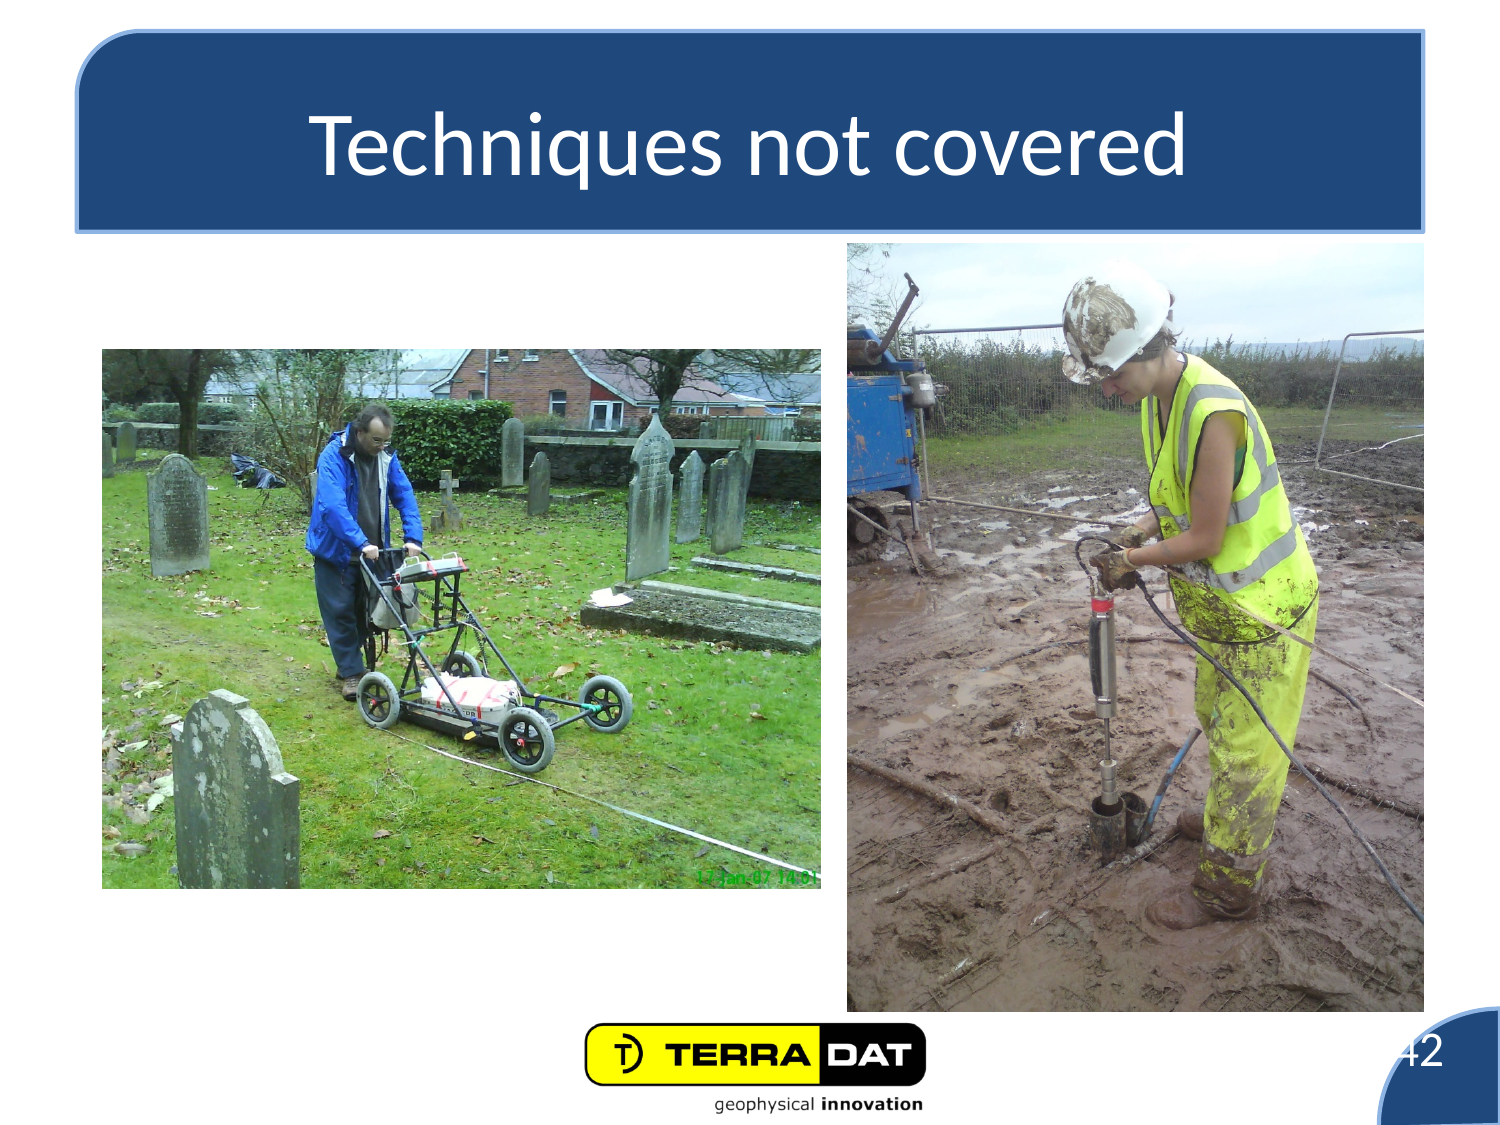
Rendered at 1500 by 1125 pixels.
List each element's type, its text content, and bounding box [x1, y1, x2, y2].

picture [102, 349, 822, 889]
title Techniques not covered [75, 45, 1425, 233]
picture [549, 243, 1424, 1125]
